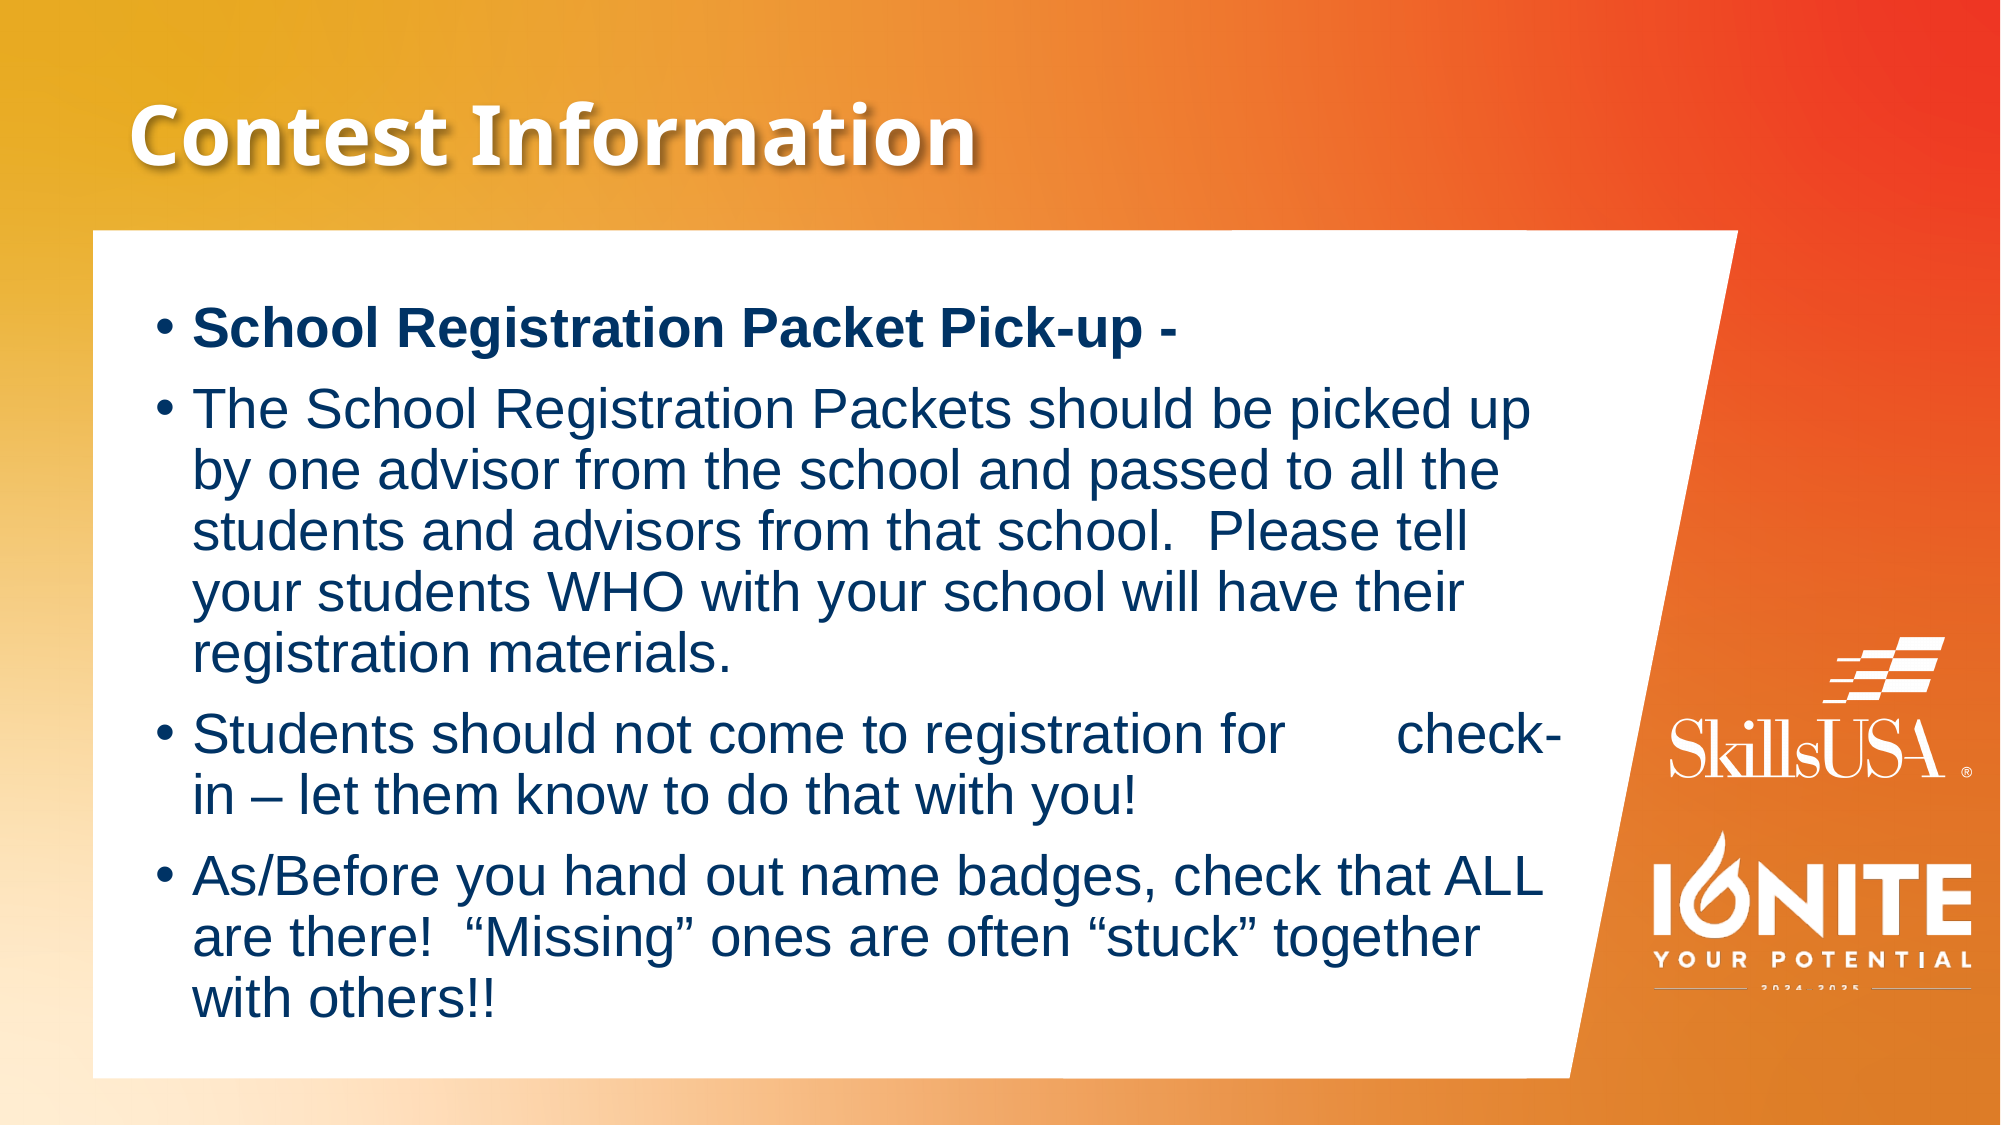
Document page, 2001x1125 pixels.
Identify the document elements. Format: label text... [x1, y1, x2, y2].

list School Registration Packet Pick-up - The School Registration Packets should be picked up by one advisor from the school and passed to all the students and advisors from that school. Please tell your students WHO with your school will have their registration materials. Students should not come to registration for check-in – let them know to do that with you! As/Before you hand out name badges, check that ALL are there! “Missing” ones are often “stuck” together with others!! [140, 291, 1597, 1043]
title Contest Information [112, 59, 1747, 218]
picture [0, 0, 2001, 1125]
